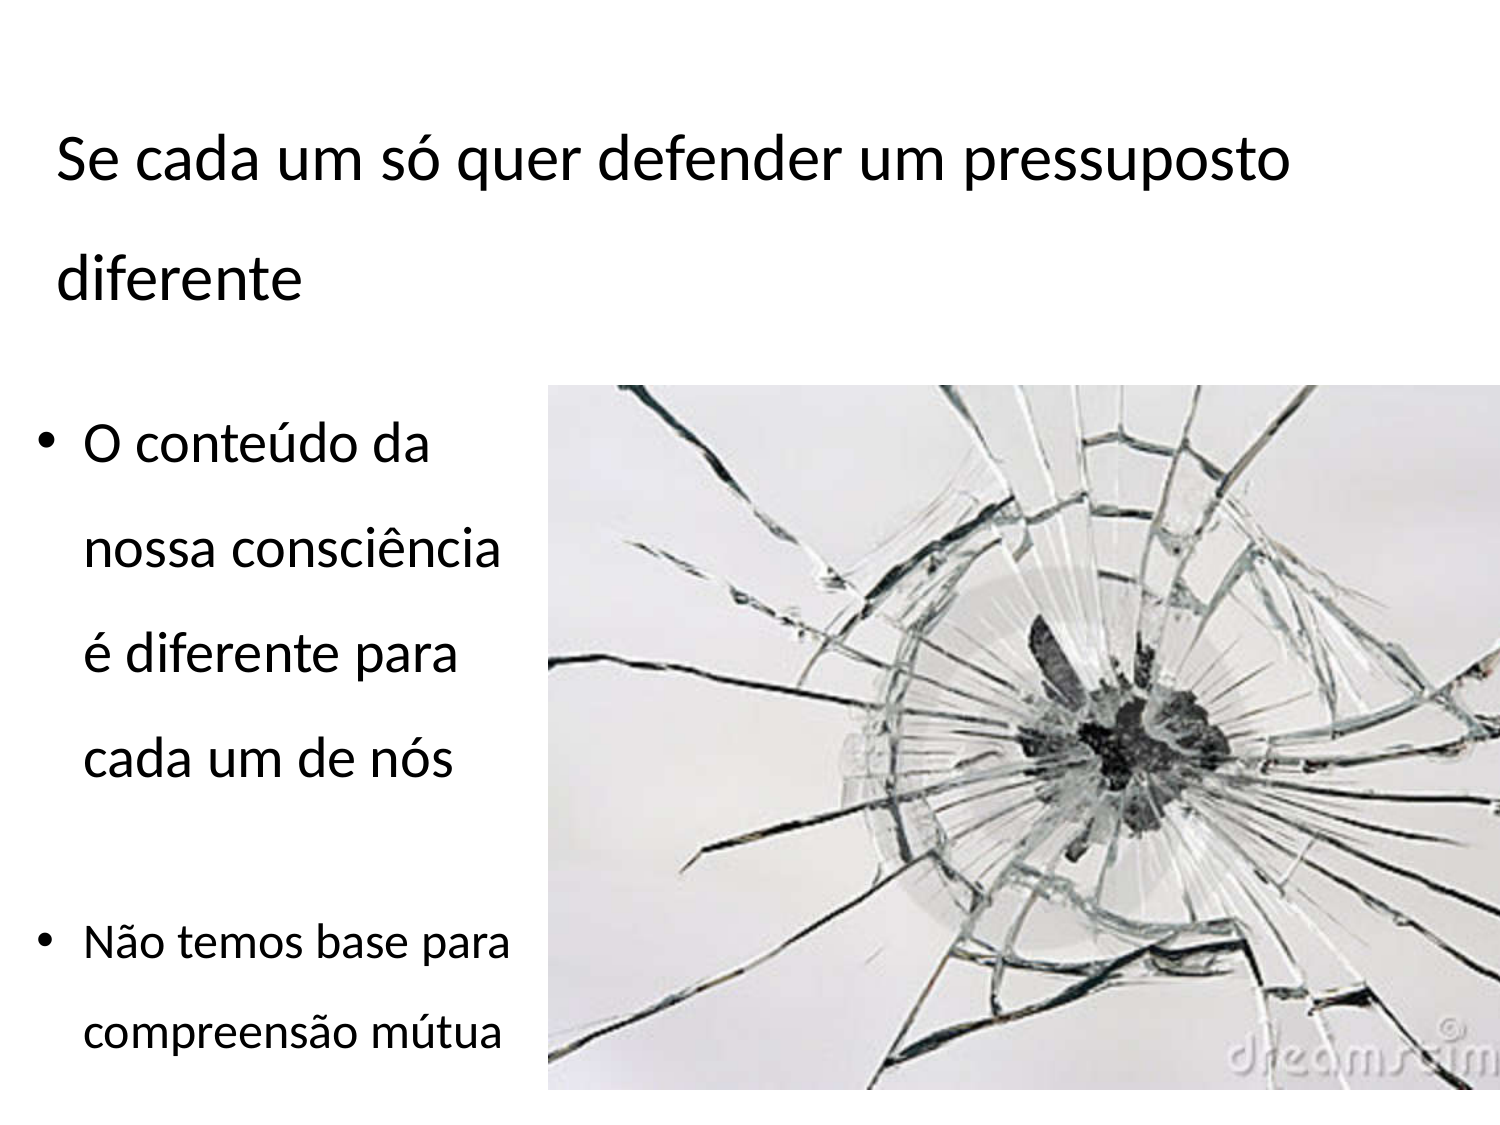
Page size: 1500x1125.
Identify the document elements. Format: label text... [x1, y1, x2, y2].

picture [548, 385, 1500, 1090]
text_box O conteúdo da nossa consciência é diferente para cada um de nós Não temos base para compreensão mútua [0, 361, 547, 1067]
list Se cada um só quer defender um pressuposto diferente [41, 66, 1412, 384]
